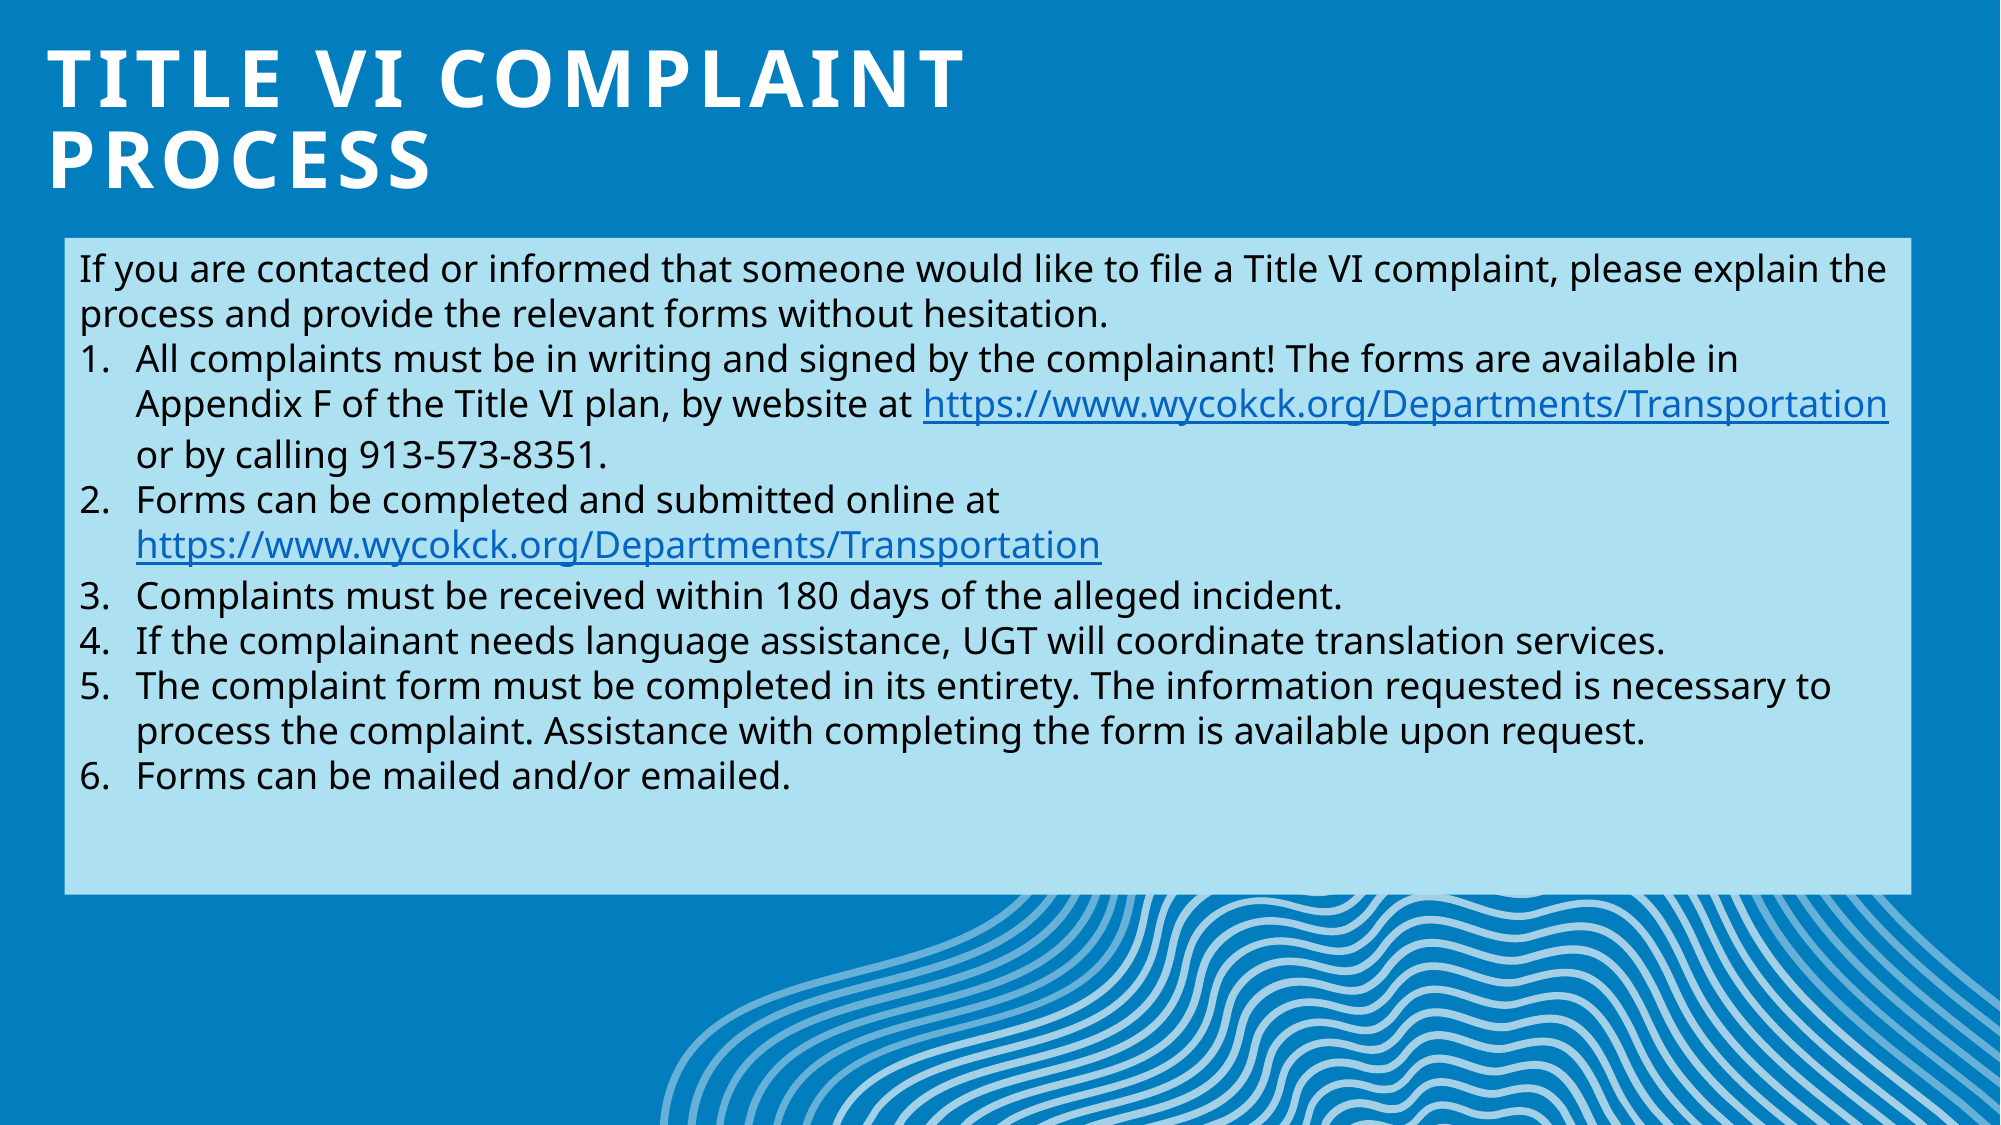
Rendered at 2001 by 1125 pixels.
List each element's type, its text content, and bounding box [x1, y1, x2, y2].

text_box If you are contacted or informed that someone would like to file a Title VI complaint, please explain the process and provide the relevant forms without hesitation. All complaints must be in writing and signed by the complainant! The forms are available in Appendix F of the Title VI plan, by website at https://www.wycokck.org/Departments/Transportation or by calling 913-573-8351. Forms can be completed and submitted online at https://www.wycokck.org/Departments/Transportation Complaints must be received within 180 days of the alleged incident. If the complainant needs language assistance, UGT will coordinate translation services. The complaint form must be completed in its entirety. The information requested is necessary to process the complaint. Assistance with completing the form is available upon request. Forms can be mailed and/or emailed. [64, 237, 1912, 895]
title Title VI Complaint Process [46, 35, 1061, 192]
